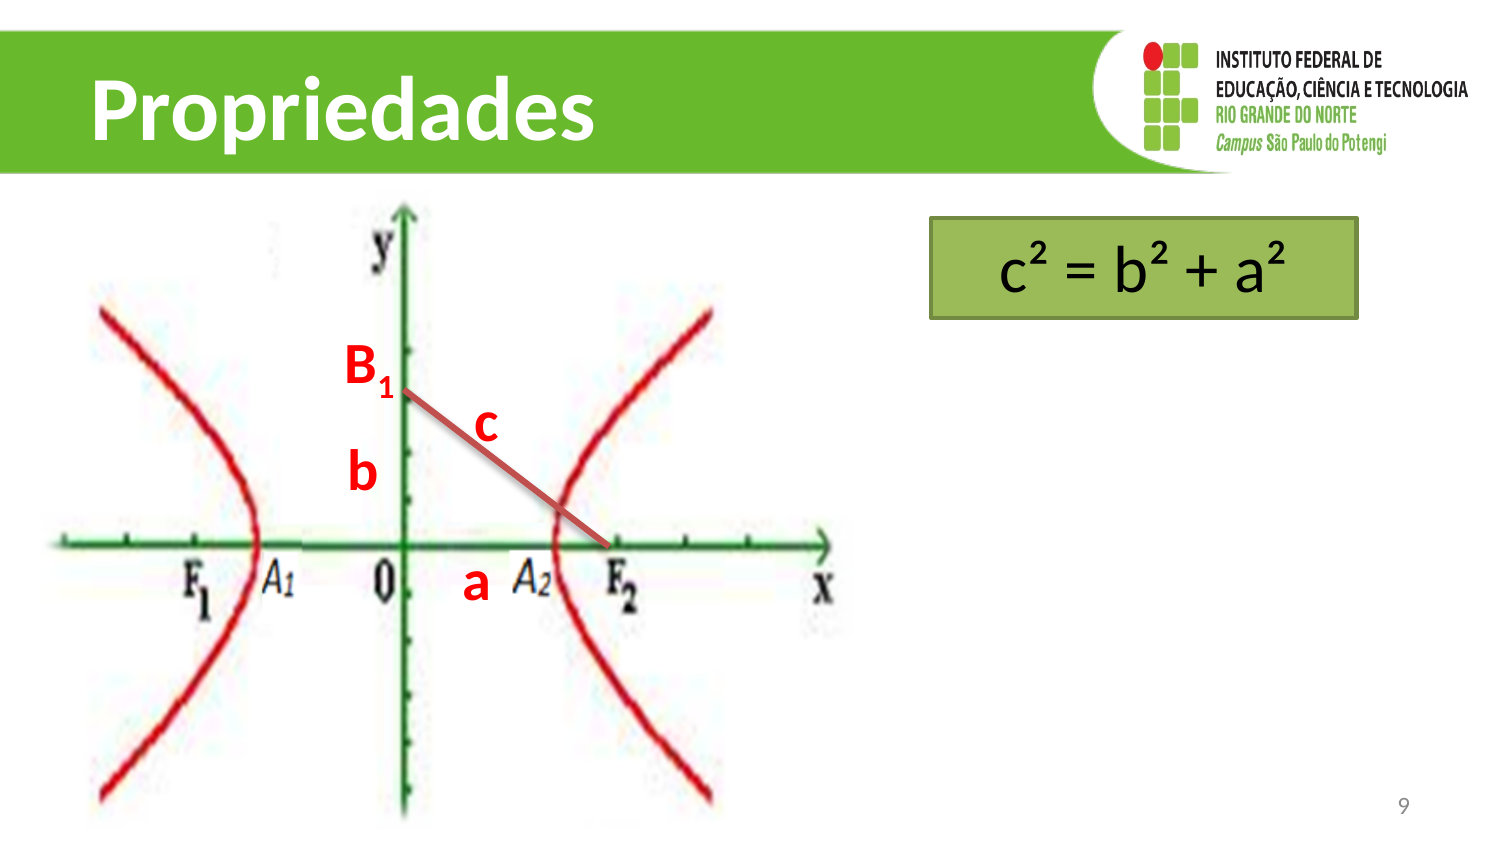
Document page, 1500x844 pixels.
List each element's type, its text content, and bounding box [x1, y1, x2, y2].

picture [0, 0, 1500, 844]
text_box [403, 389, 610, 547]
title Propriedades [75, 33, 1425, 175]
slide_number 9 [1074, 782, 1425, 827]
text_box c² = b² + a² [929, 216, 1359, 320]
